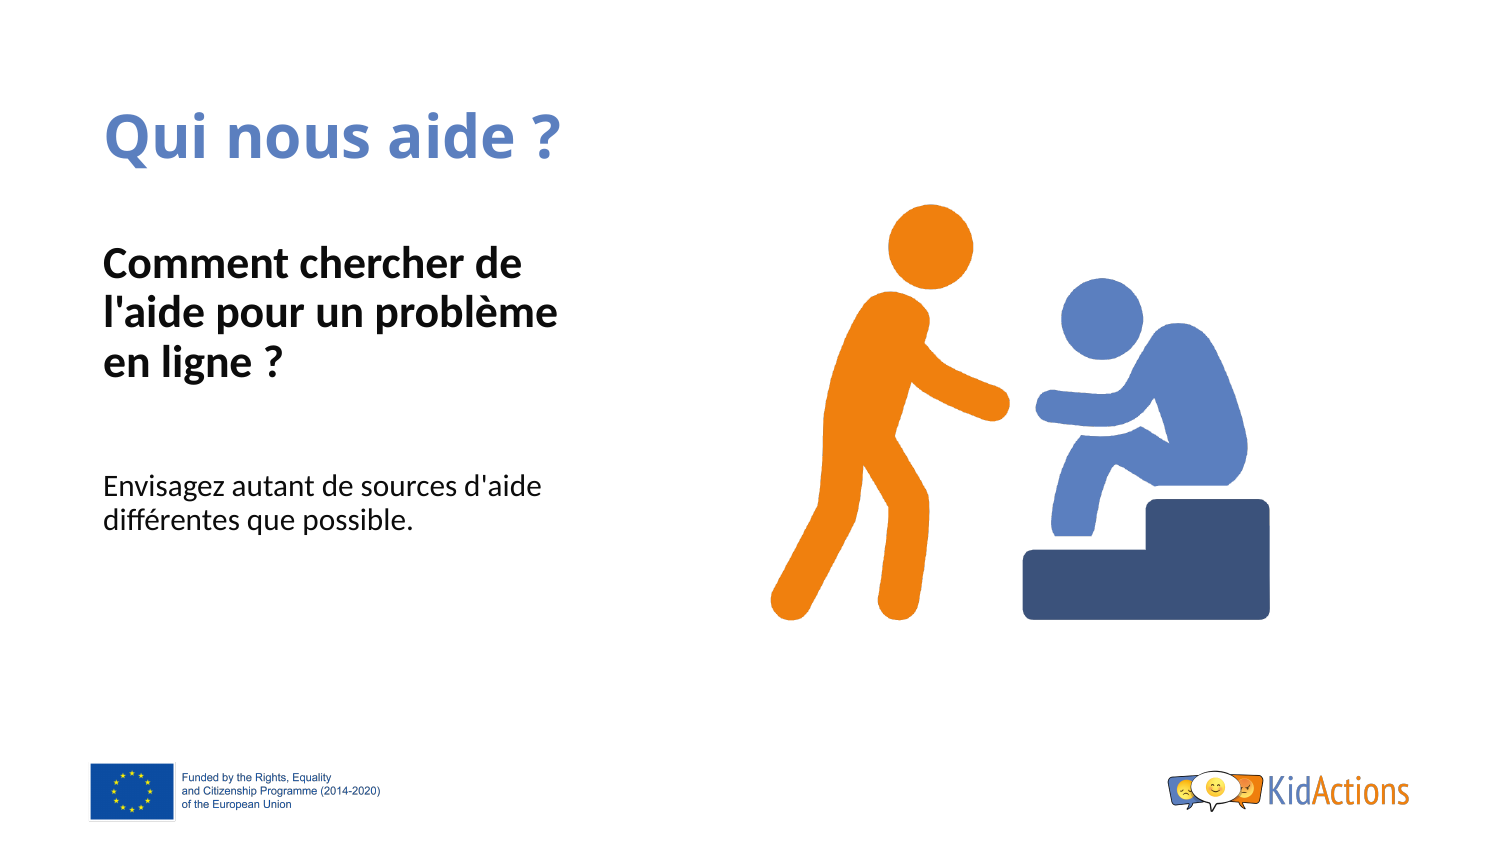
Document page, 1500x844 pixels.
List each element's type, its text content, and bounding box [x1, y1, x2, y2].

picture [1162, 767, 1414, 816]
picture [86, 758, 391, 825]
picture [764, 186, 1283, 646]
list Comment chercher de l'aide pour un problème en ligne ? Envisagez autant de sources d'aide différentes que possible. [91, 233, 588, 763]
title Qui nous aide ? [91, 55, 588, 224]
